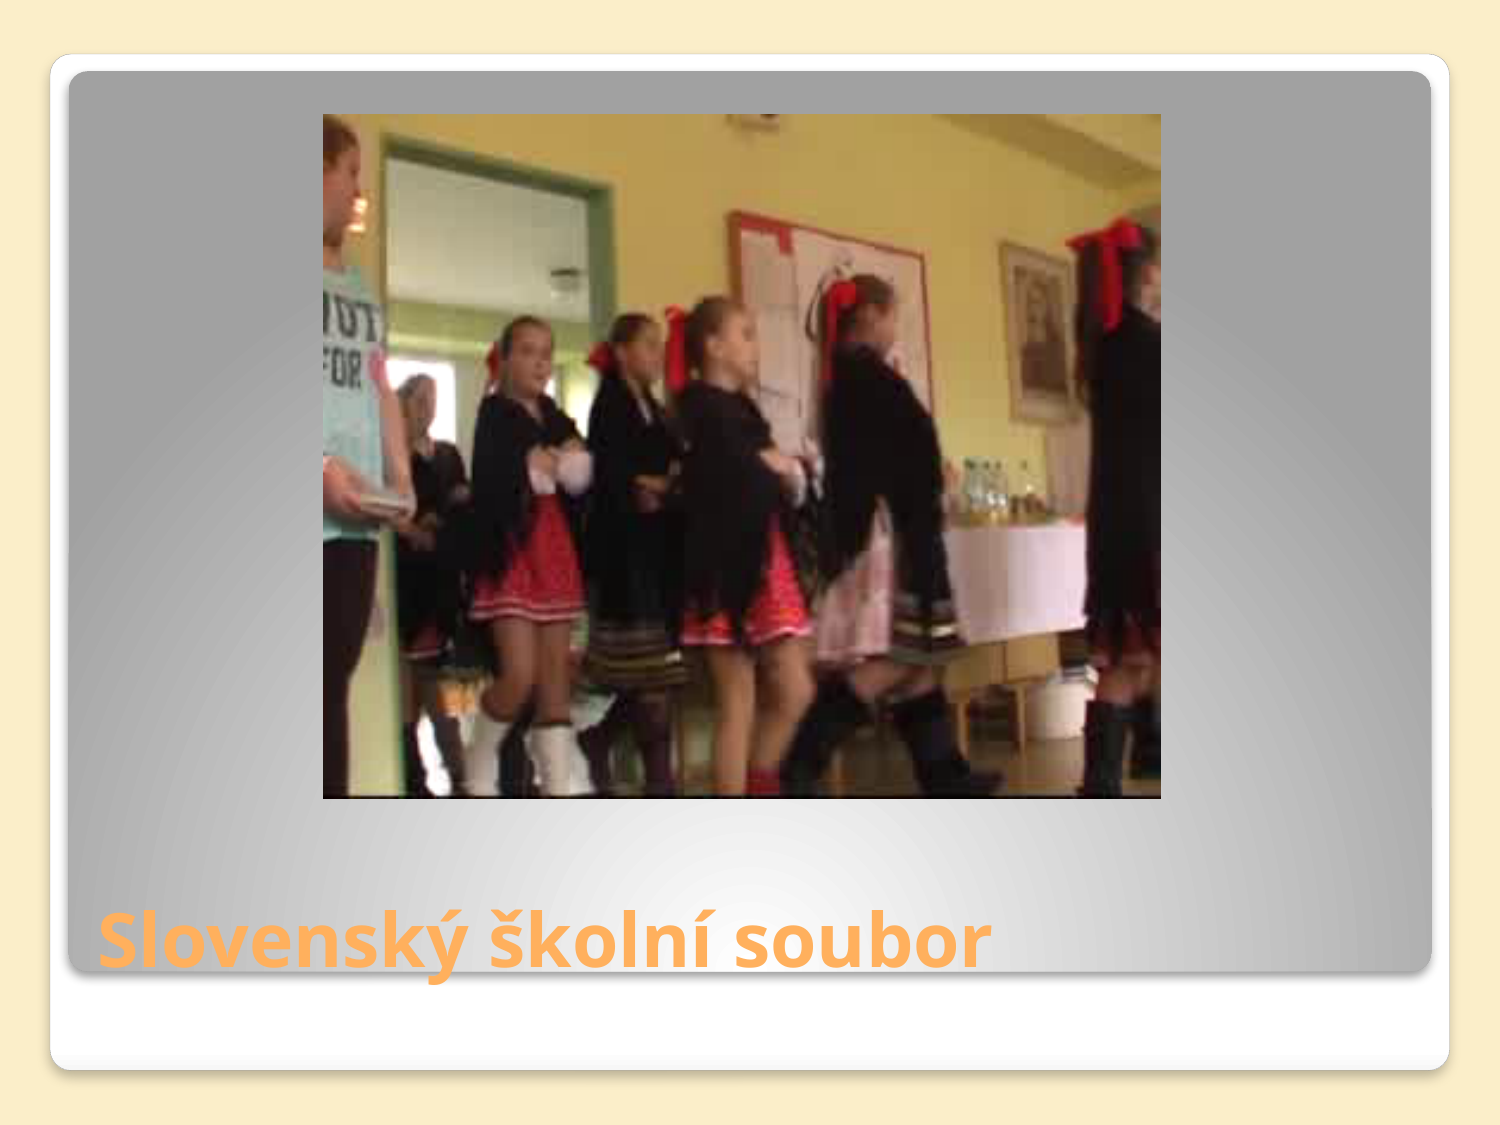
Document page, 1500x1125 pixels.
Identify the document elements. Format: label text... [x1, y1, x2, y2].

title Slovenský školní soubor [82, 817, 1425, 991]
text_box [321, 113, 1162, 800]
